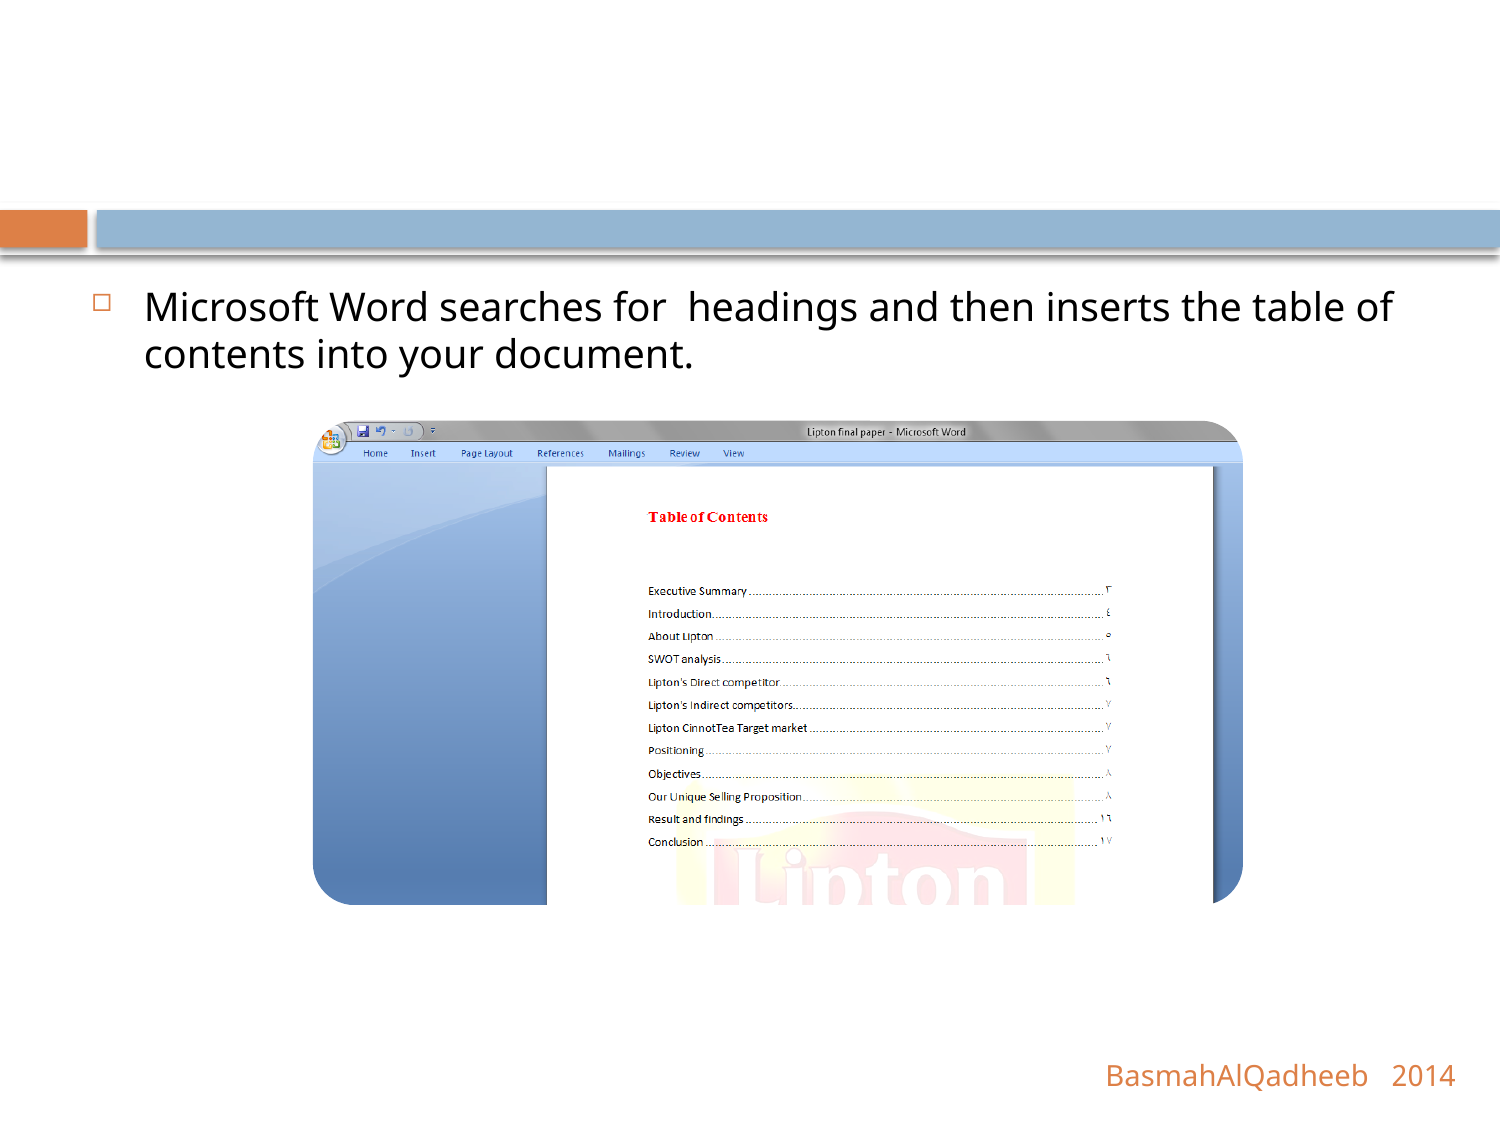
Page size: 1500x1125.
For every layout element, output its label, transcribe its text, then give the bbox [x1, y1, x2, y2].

picture [312, 420, 1244, 906]
list Microsoft Word searches for headings and then inserts the table of contents into your document. [76, 125, 1427, 835]
text_box 2014 BasmahAlQadheeb [1080, 1049, 1471, 1125]
